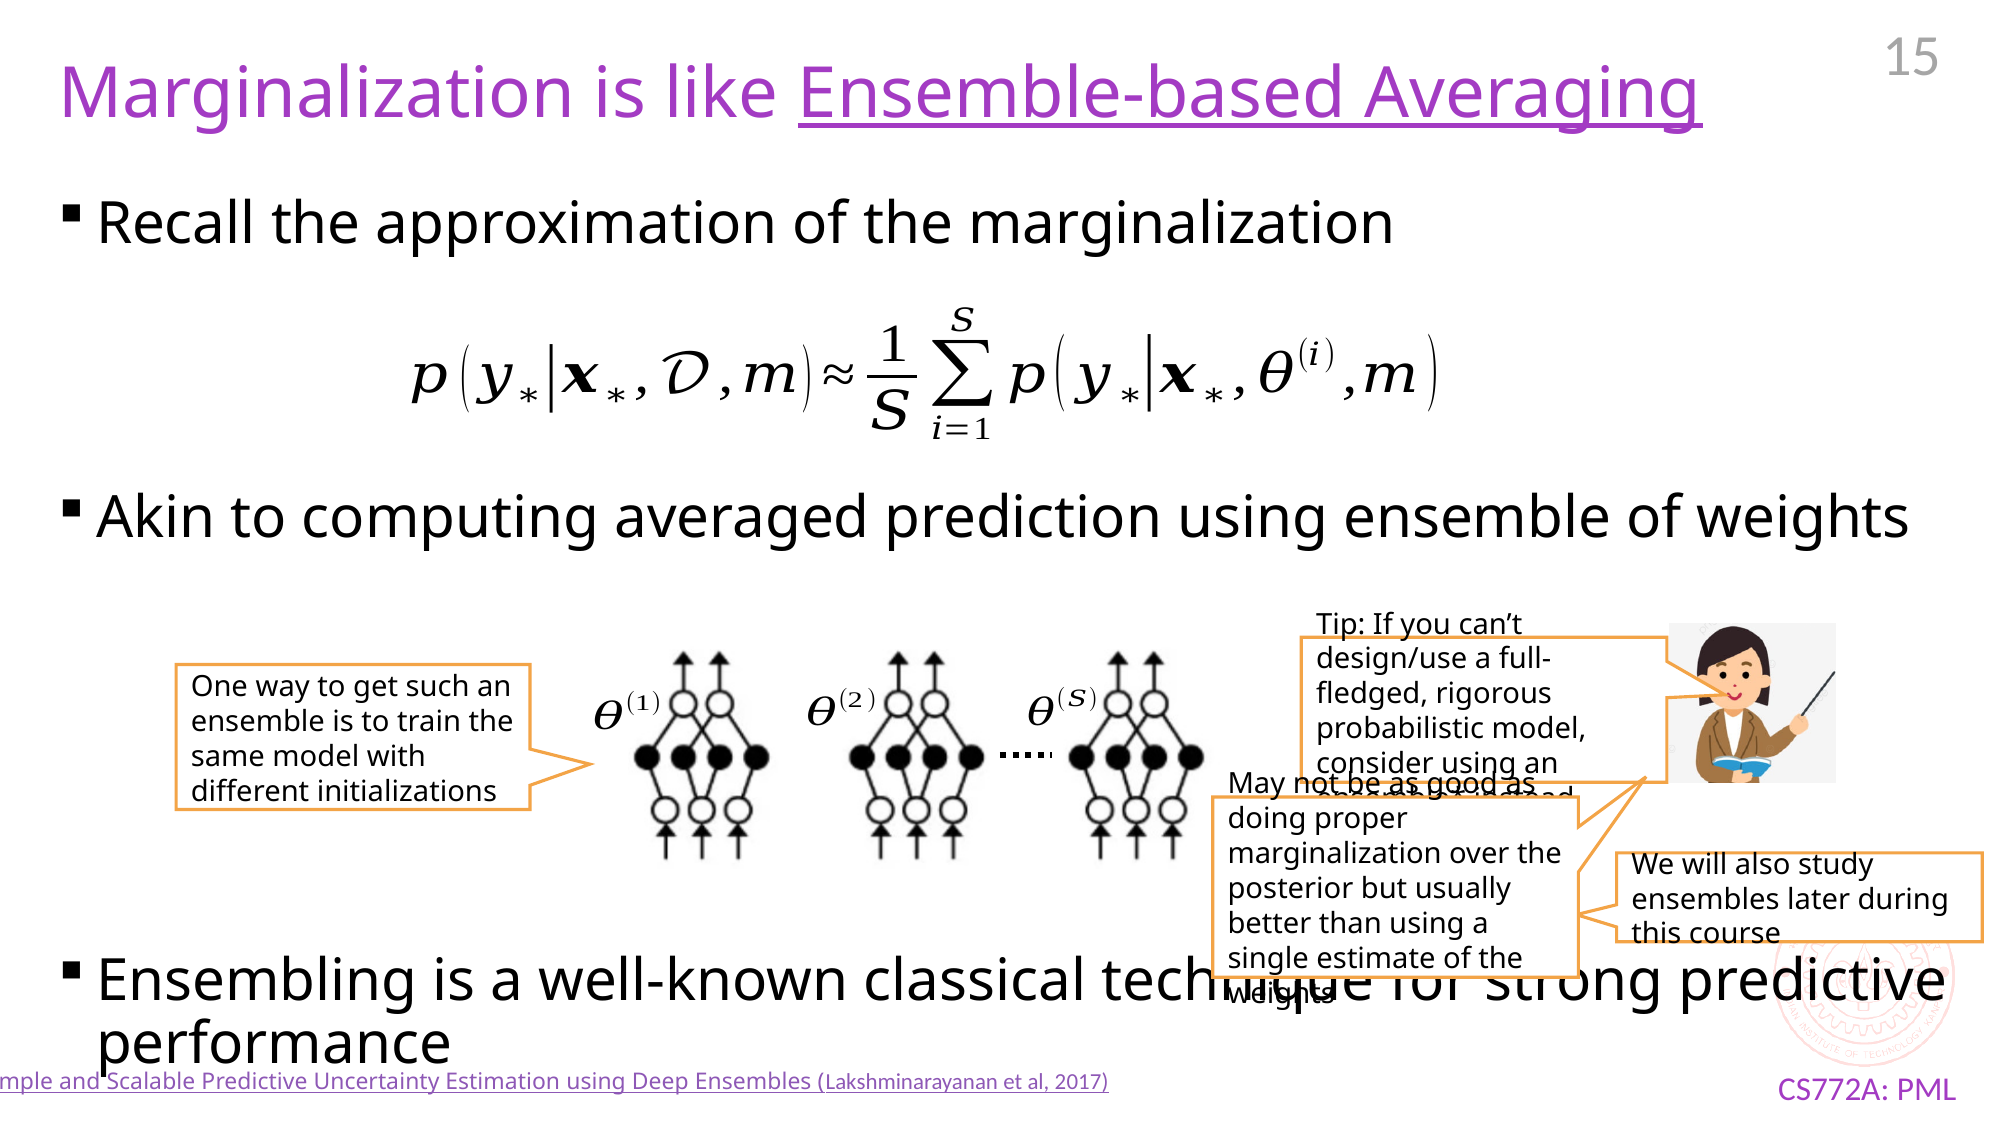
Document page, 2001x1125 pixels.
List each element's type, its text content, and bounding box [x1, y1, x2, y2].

picture [587, 641, 1244, 869]
text_box We will also study ensembles later during this course [1580, 851, 1984, 943]
picture [1669, 623, 1836, 783]
text_box 15 [1857, 22, 1957, 83]
text_box *Simple and Scalable Predictive Uncertainty Estimation using Deep Ensembles (Lakshminarayanan et al, 2017) [0, 1059, 1124, 1106]
text_box May not be as good as doing proper marginalization over the posterior but usually better than using a single estimate of the weights [1211, 775, 1647, 979]
title Marginalization is like Ensemble-based Averaging [43, 27, 1970, 163]
text_box Tip: If you can’t design/use a full-fledged, rigorous probabilistic model, consider using an ensemble* instead [1300, 636, 1669, 784]
